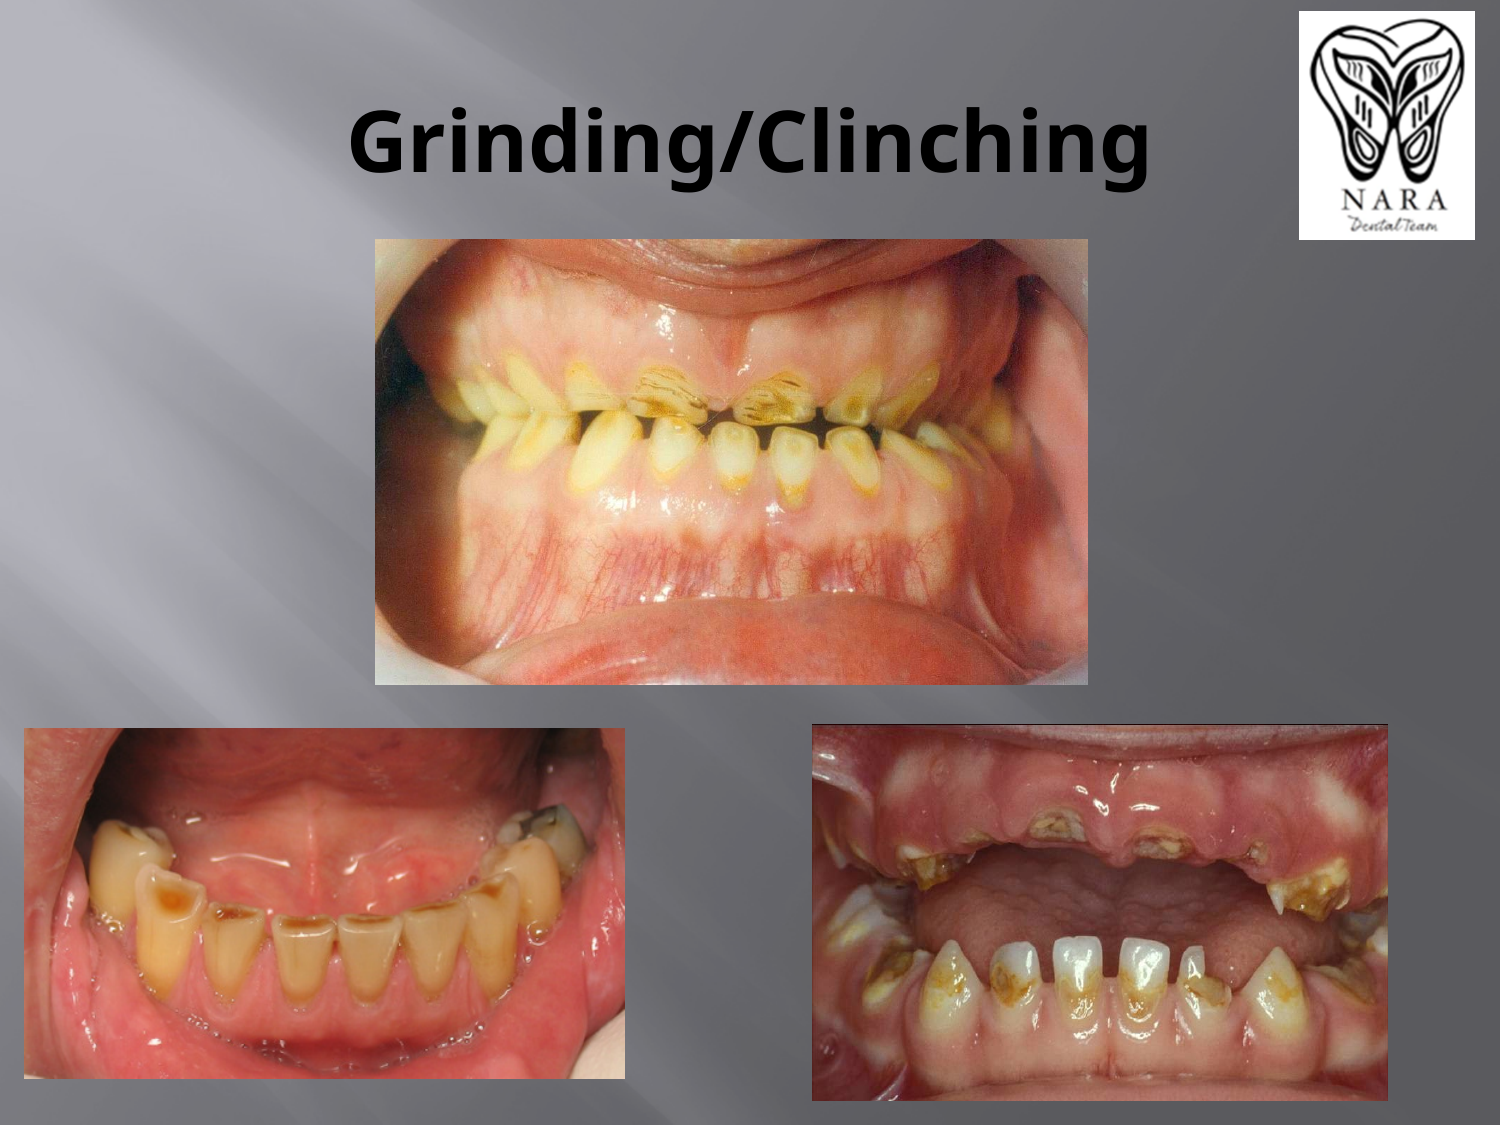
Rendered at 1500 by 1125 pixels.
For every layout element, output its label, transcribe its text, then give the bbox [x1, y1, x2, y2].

title Grinding/Clinching [75, 45, 1299, 233]
picture [1299, 11, 1476, 240]
picture [812, 724, 1388, 1102]
picture [374, 239, 1088, 685]
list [24, 728, 626, 1079]
